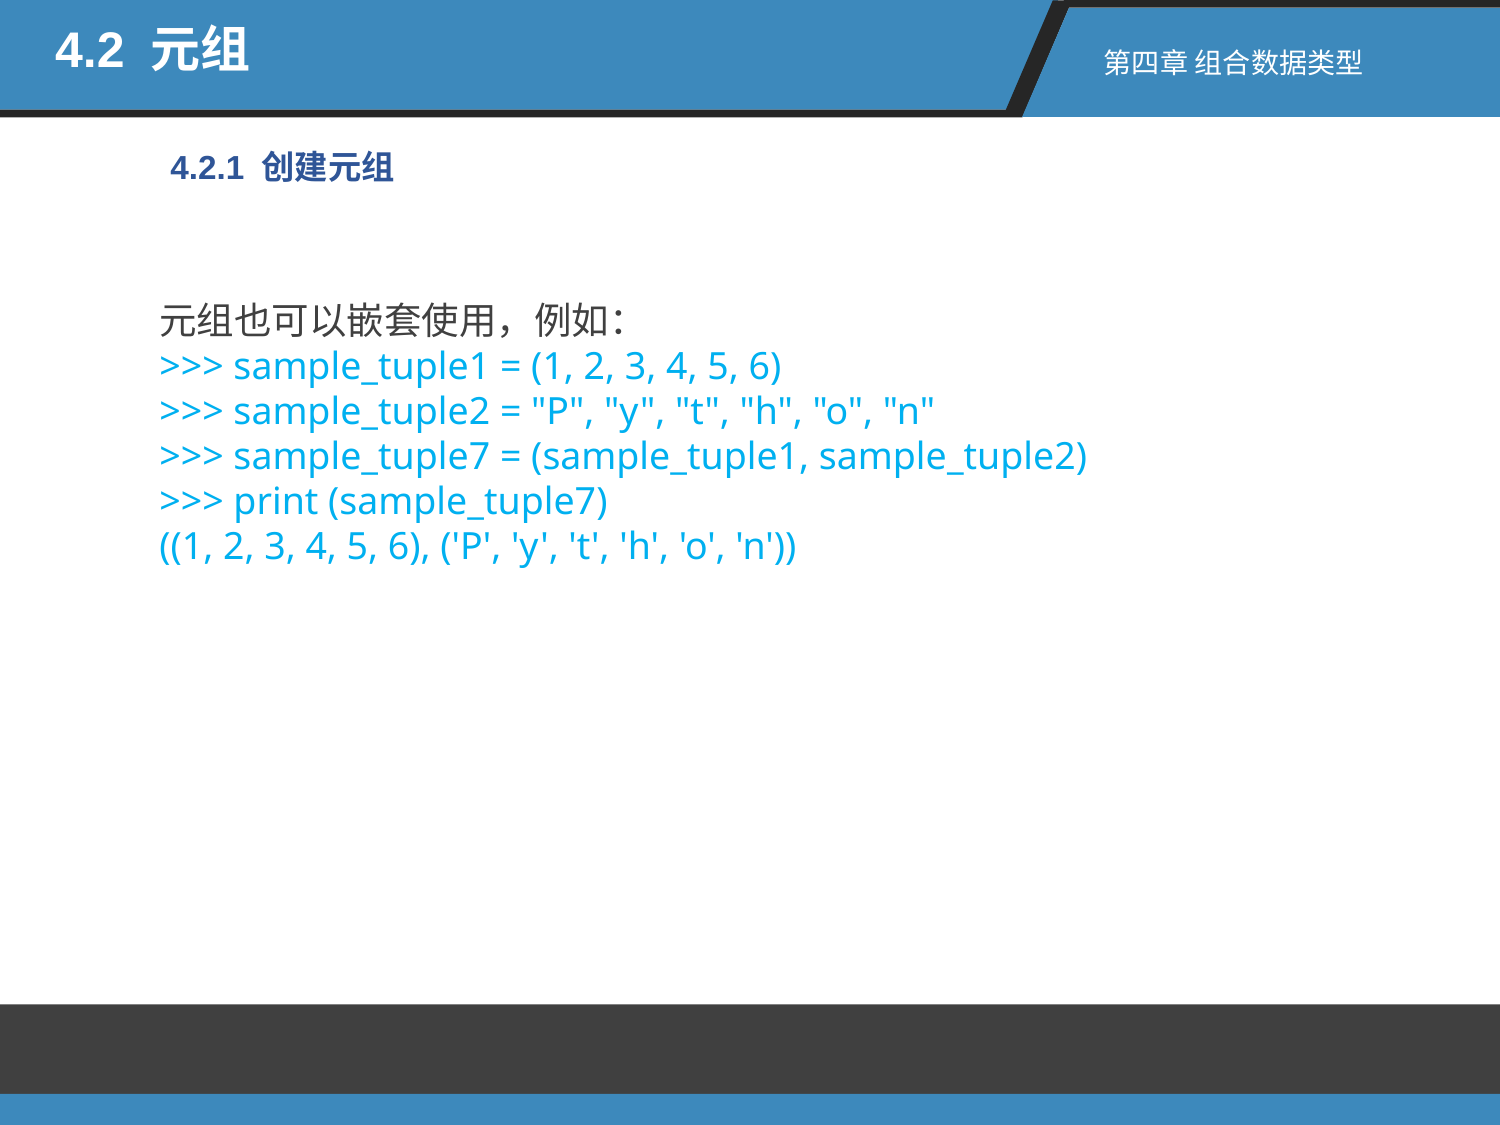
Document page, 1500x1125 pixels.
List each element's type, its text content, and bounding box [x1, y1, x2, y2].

text_box 第四章 组合数据类型 [1088, 38, 1380, 87]
list 4.2.1 创建元组 [155, 143, 682, 233]
text_box 4.2 元组 [40, 17, 653, 111]
text_box 元组也可以嵌套使用，例如： >>> sample_tuple1 = (1, 2, 3, 4, 5, 6) >>> sample_tuple2 = "P", "y", "t", "h", "o", "n" >>> sample_tuple7 = (sample_tuple1, sample_tuple2) >>> print (sample_tuple7) ((1, 2, 3, 4, 5, 6), ('P', 'y', 't', 'h', 'o', 'n')) [69, 289, 1431, 575]
